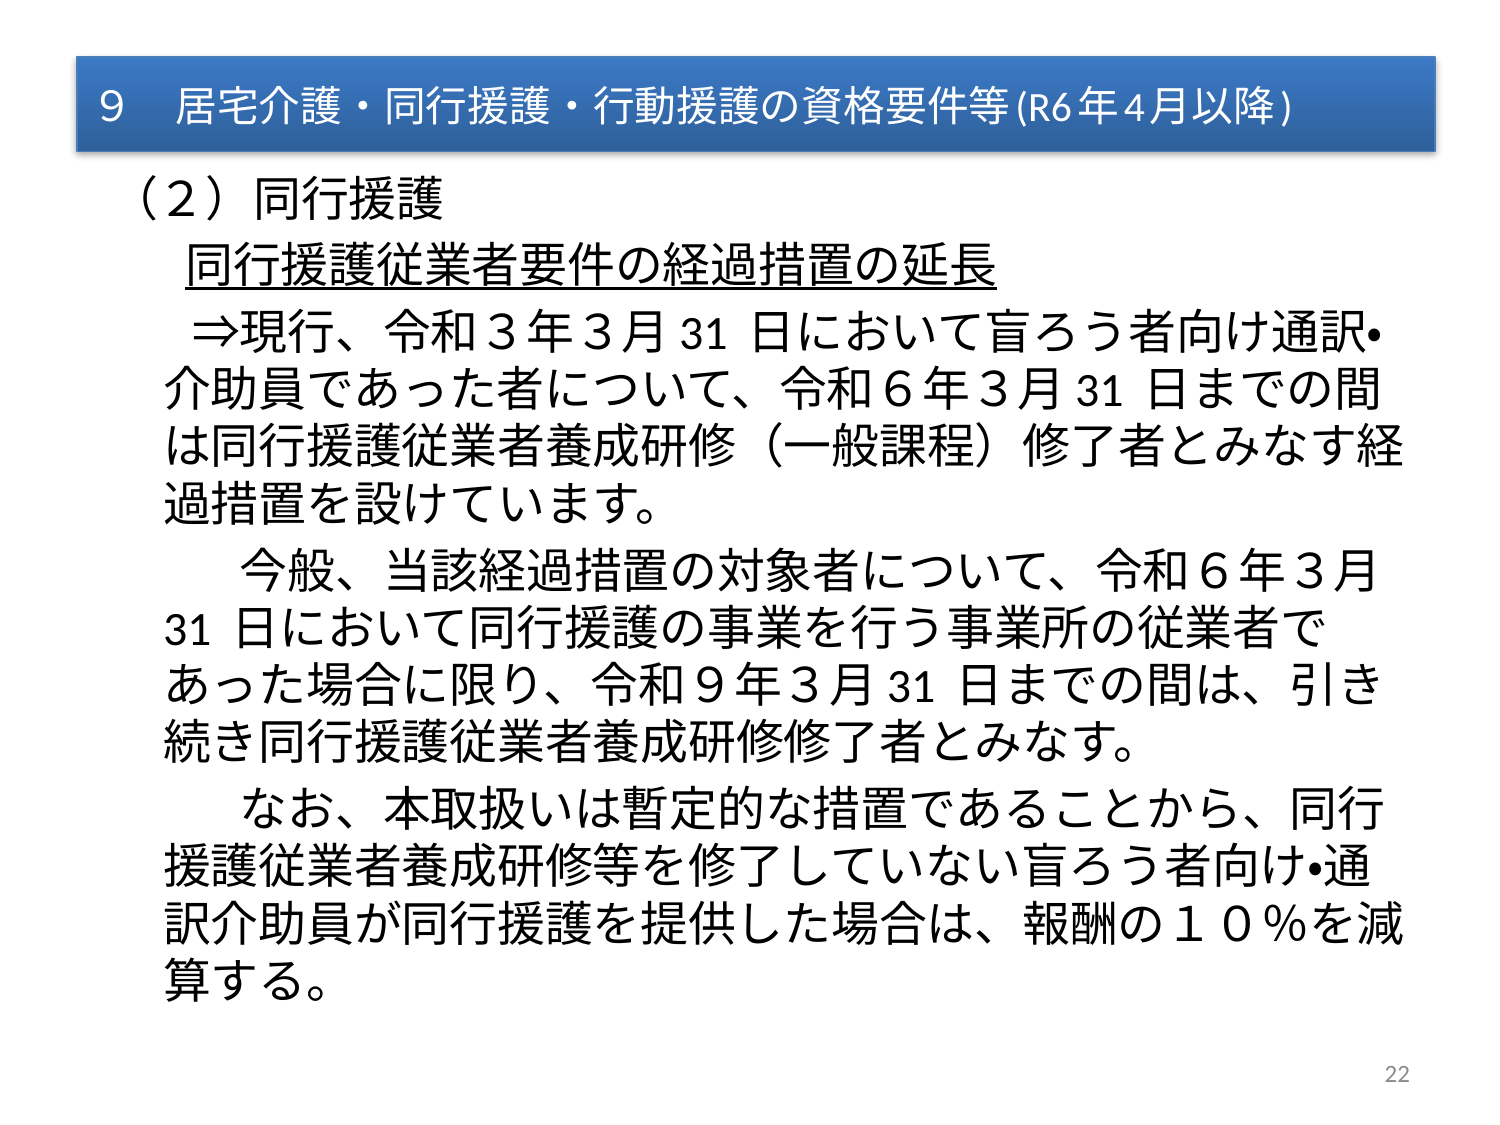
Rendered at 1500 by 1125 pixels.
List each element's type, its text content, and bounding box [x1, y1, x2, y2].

slide_number 22 [1074, 1042, 1425, 1103]
text_box （２）同行援護 同行援護従業者要件の経過措置の延長 ⇒現行、令和３年３月31 日において盲ろう者向け通訳・介助員であった者について、令和６年３月31 日までの間は同行援護従業者養成研修（一般課程）修了者とみなす経過措置を設けています。 今般、当該経過措置の対象者について、令和６年３月31 日において同行援護の事業を行う事業所の従業者であった場合に限り、令和９年３月31 日までの間は、引き続き同行援護従業者養成研修修了者とみなす。 なお、本取扱いは暫定的な措置であることから、同行援護従業者養成研修等を修了していない盲ろう者向け・通訳介助員が同行援護を提供した場合は、報酬の１０％を減算する。 [74, 160, 1425, 1024]
text_box ９ 居宅介護・同行援護・行動援護の資格要件等(R6年4月以降) [76, 56, 1436, 152]
